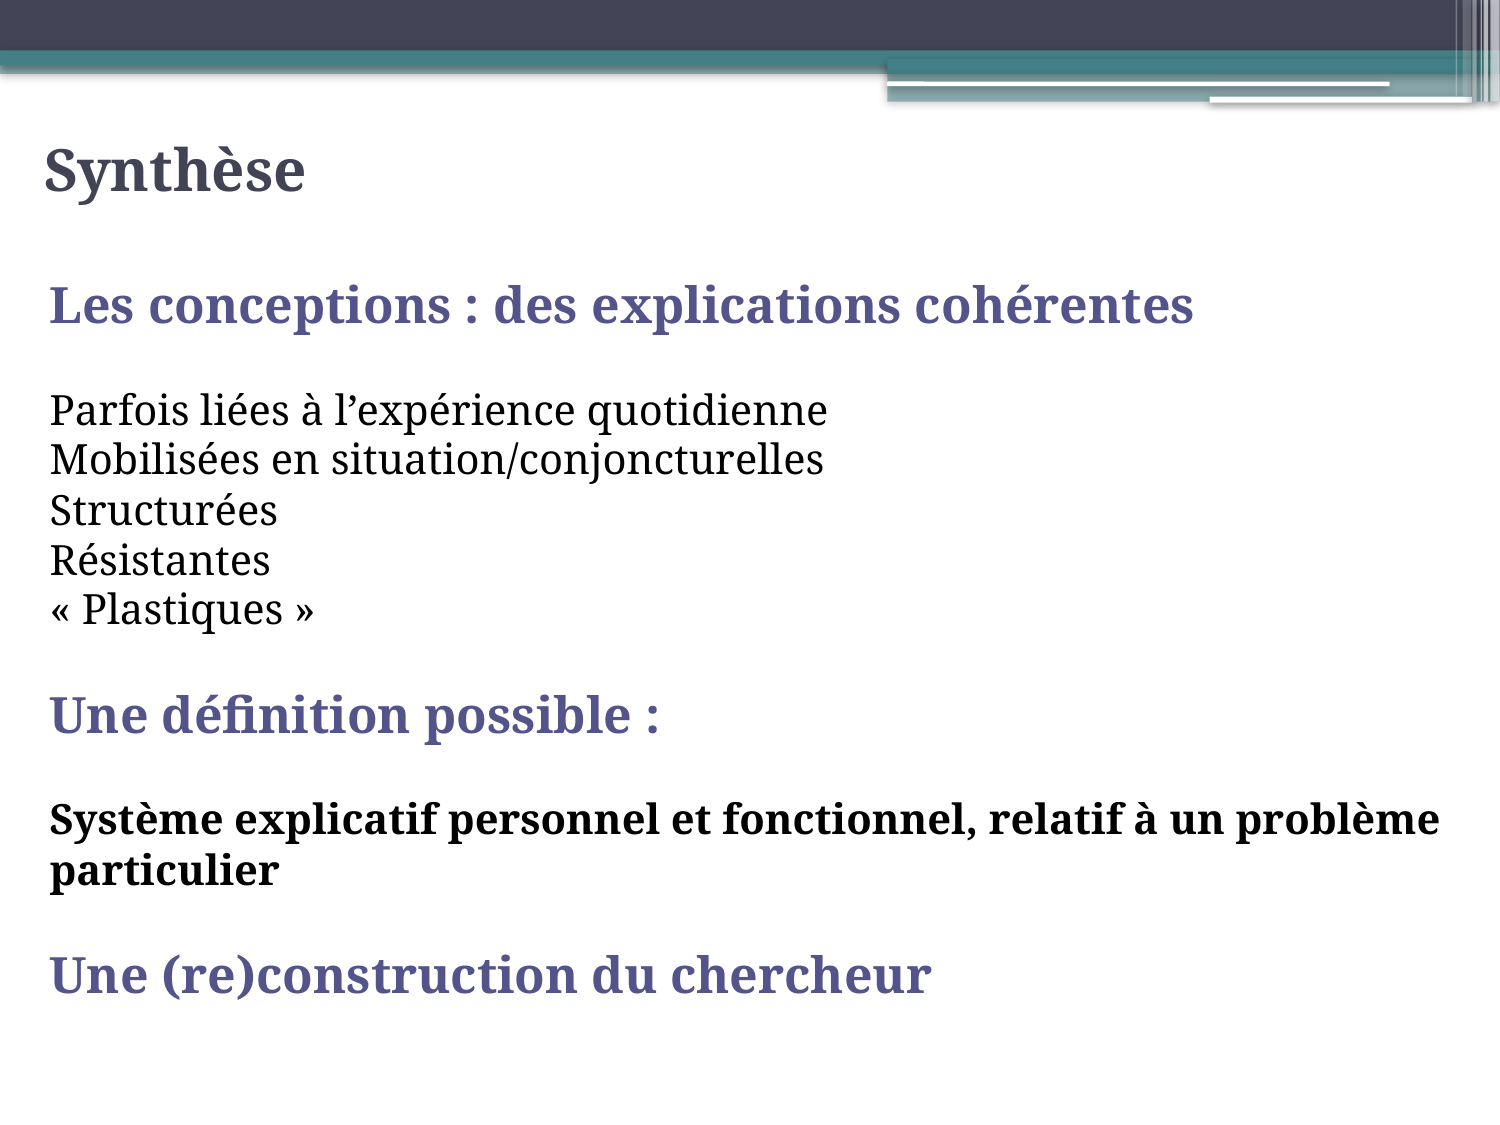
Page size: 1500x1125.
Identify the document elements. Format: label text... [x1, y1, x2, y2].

text_box Les conceptions : des explications cohérentes Parfois liées à l’expérience quotidienne Mobilisées en situation/conjoncturelles Structurées Résistantes « Plastiques » Une définition possible : Système explicatif personnel et fonctionnel, relatif à un problème particulier Une (re)construction du chercheur [34, 265, 1494, 1024]
text_box Synthèse [29, 125, 998, 211]
